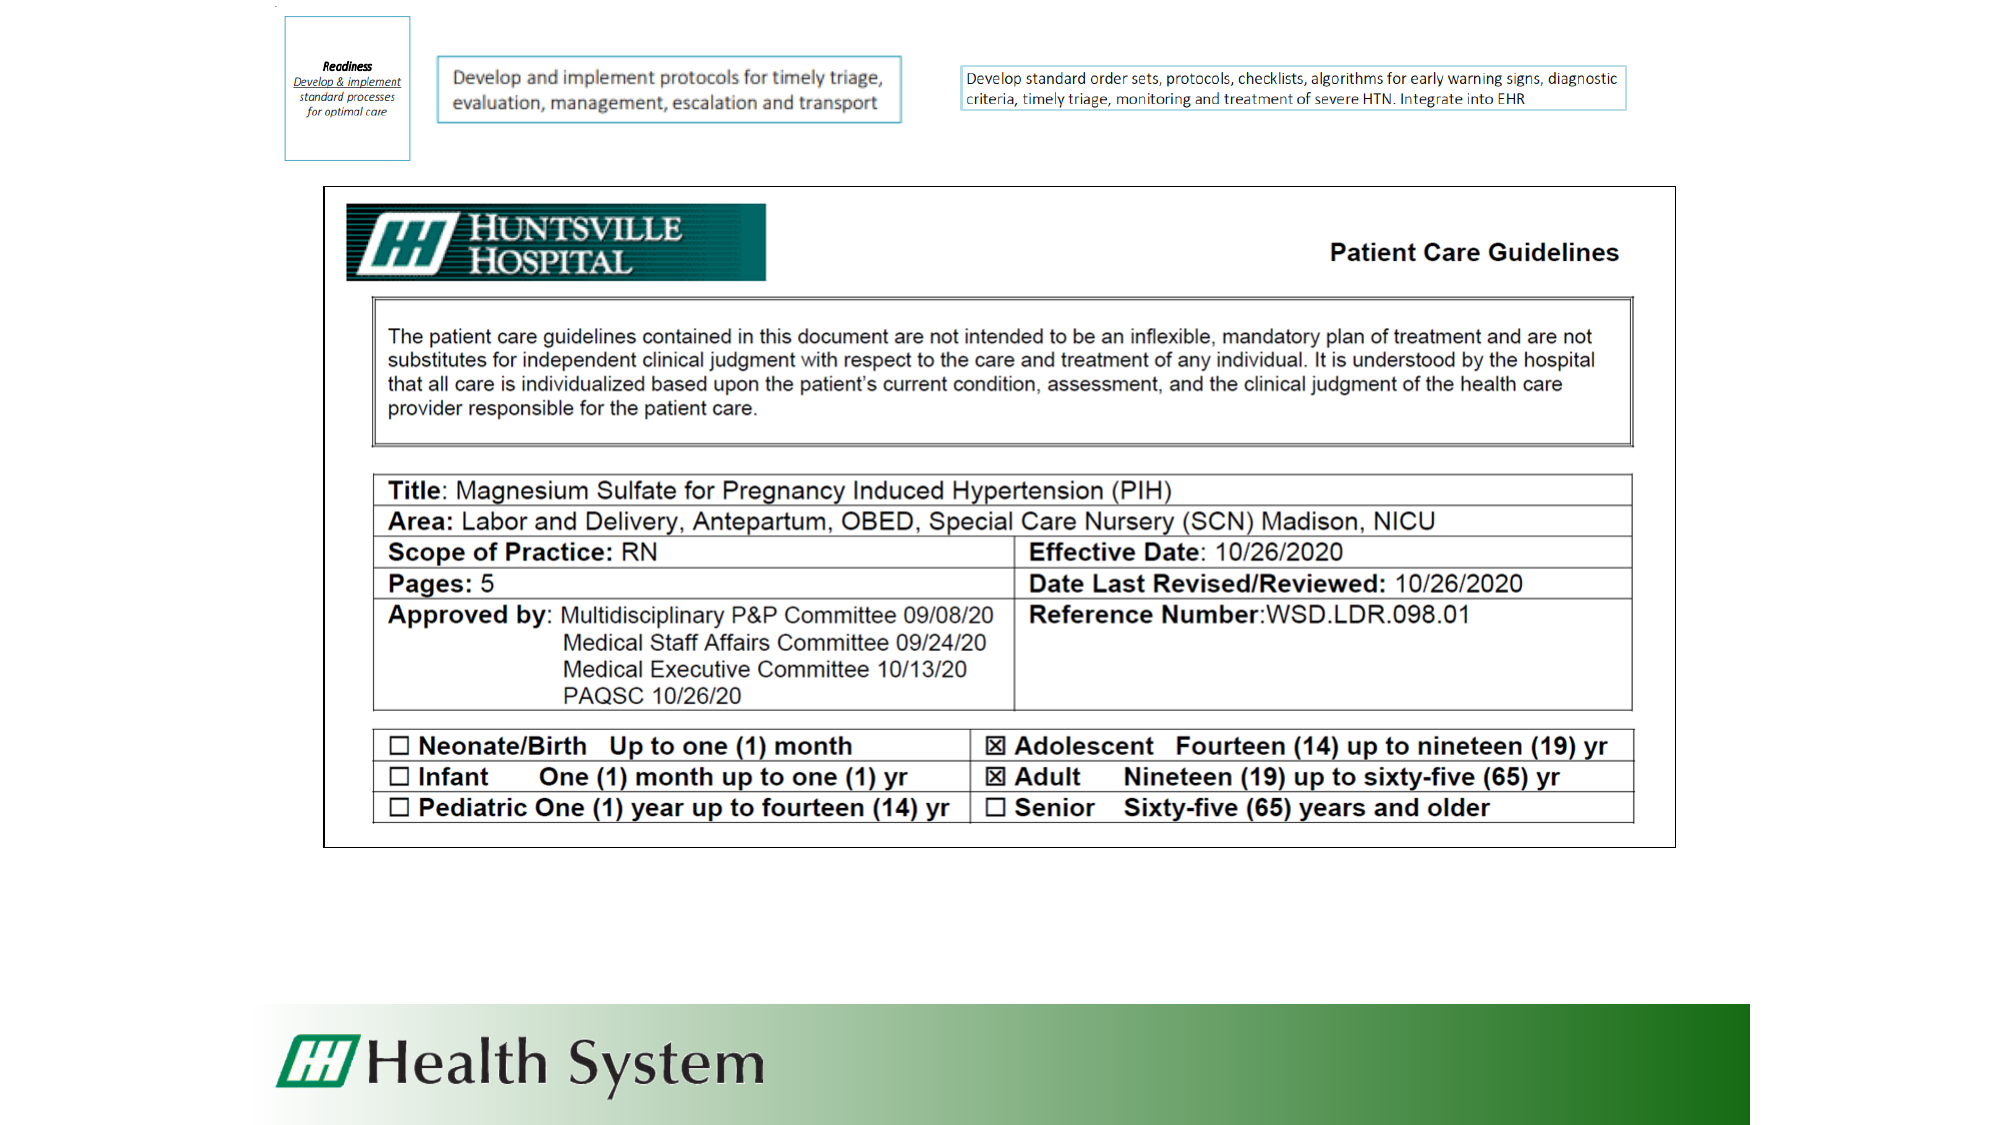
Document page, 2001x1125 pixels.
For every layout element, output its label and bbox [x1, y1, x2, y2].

text_box [248, 1003, 1752, 1125]
picture [324, 187, 1676, 847]
picture [962, 66, 1626, 110]
picture [274, 1034, 763, 1101]
picture [274, 6, 915, 172]
